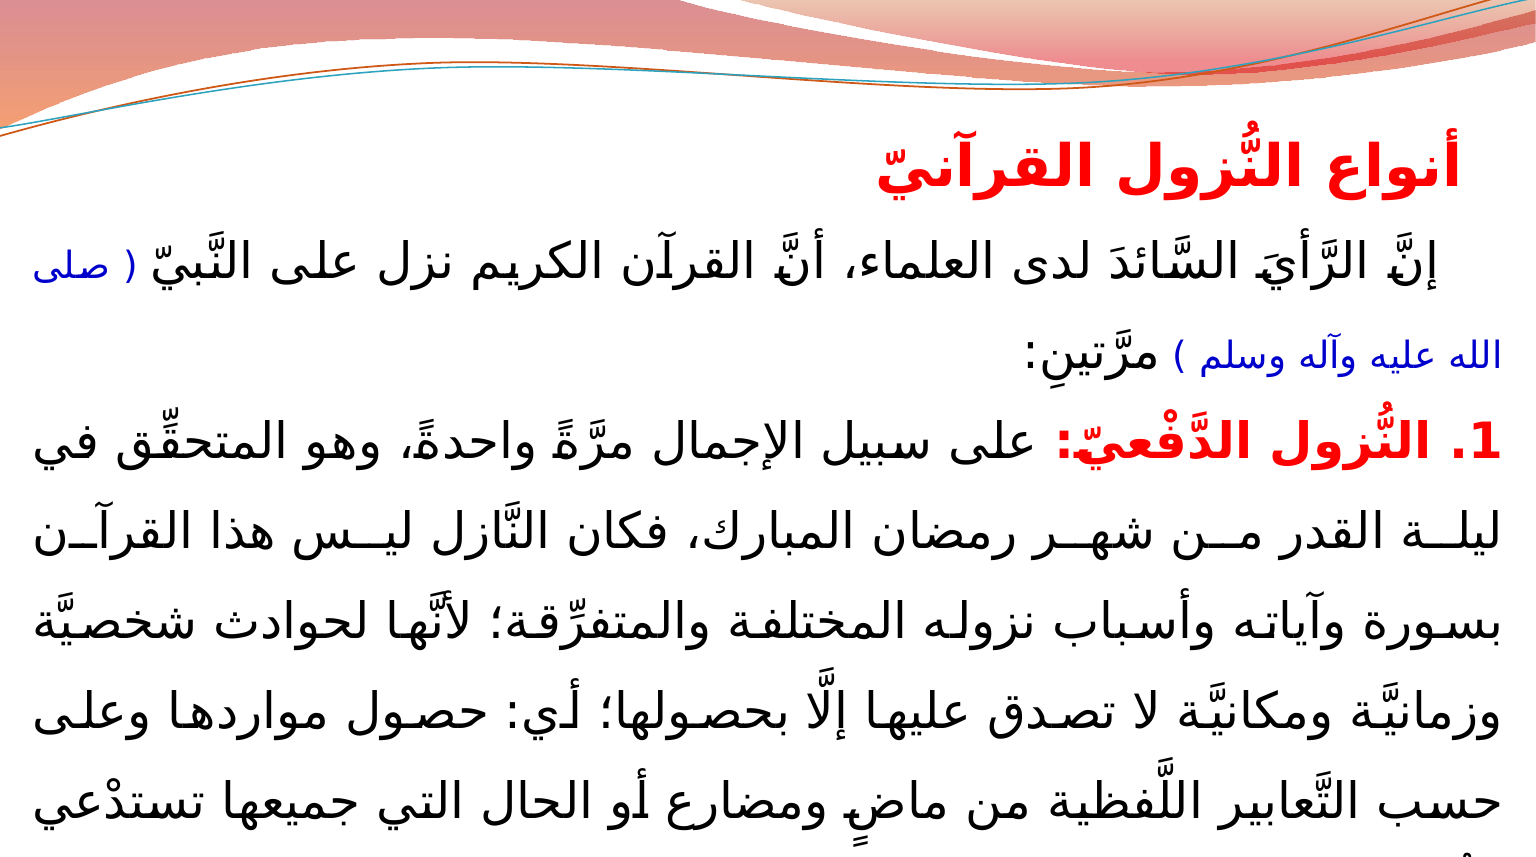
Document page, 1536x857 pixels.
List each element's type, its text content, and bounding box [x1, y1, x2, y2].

text_box أنواع النُّزول القرآنيّ إنَّ الرَّأيَ السَّائدَ لدى العلماء، أنَّ القرآن الكريم نزل على النَّبيّ ( صلى الله عليه وآله وسلم ) مرَّتينِ: 1. النُّزول الدَّفْعيّ: على سبيل الإجمال مرَّةً واحدةً، وهو المتحقِّق في ليلة القدر من شهر رمضان المبارك، فكان النَّازل ليس هذا القرآن بسورة وآياته وأسباب نزوله المختلفة والمتفرِّقة؛ لأنَّها لحوادث شخصيَّة وزمانيَّة ومكانيَّة لا تصدق عليها إلَّا بحصولها؛ أي: حصول مواردها وعلى حسب التَّعابير اللَّفظية من ماضٍ ومضارع أو الحال التي جميعها تستدْعي النُّزول المنجَّم، بل النَّازل هو حقيقة القرآن بعلومه ومعارفه الإلهيَّة؛ ليتنوَّر قلب النَّبيّ ( صلى الله عليه وآله وسلم ) بالمعارف القرآنيَّة. [17, 85, 1518, 857]
